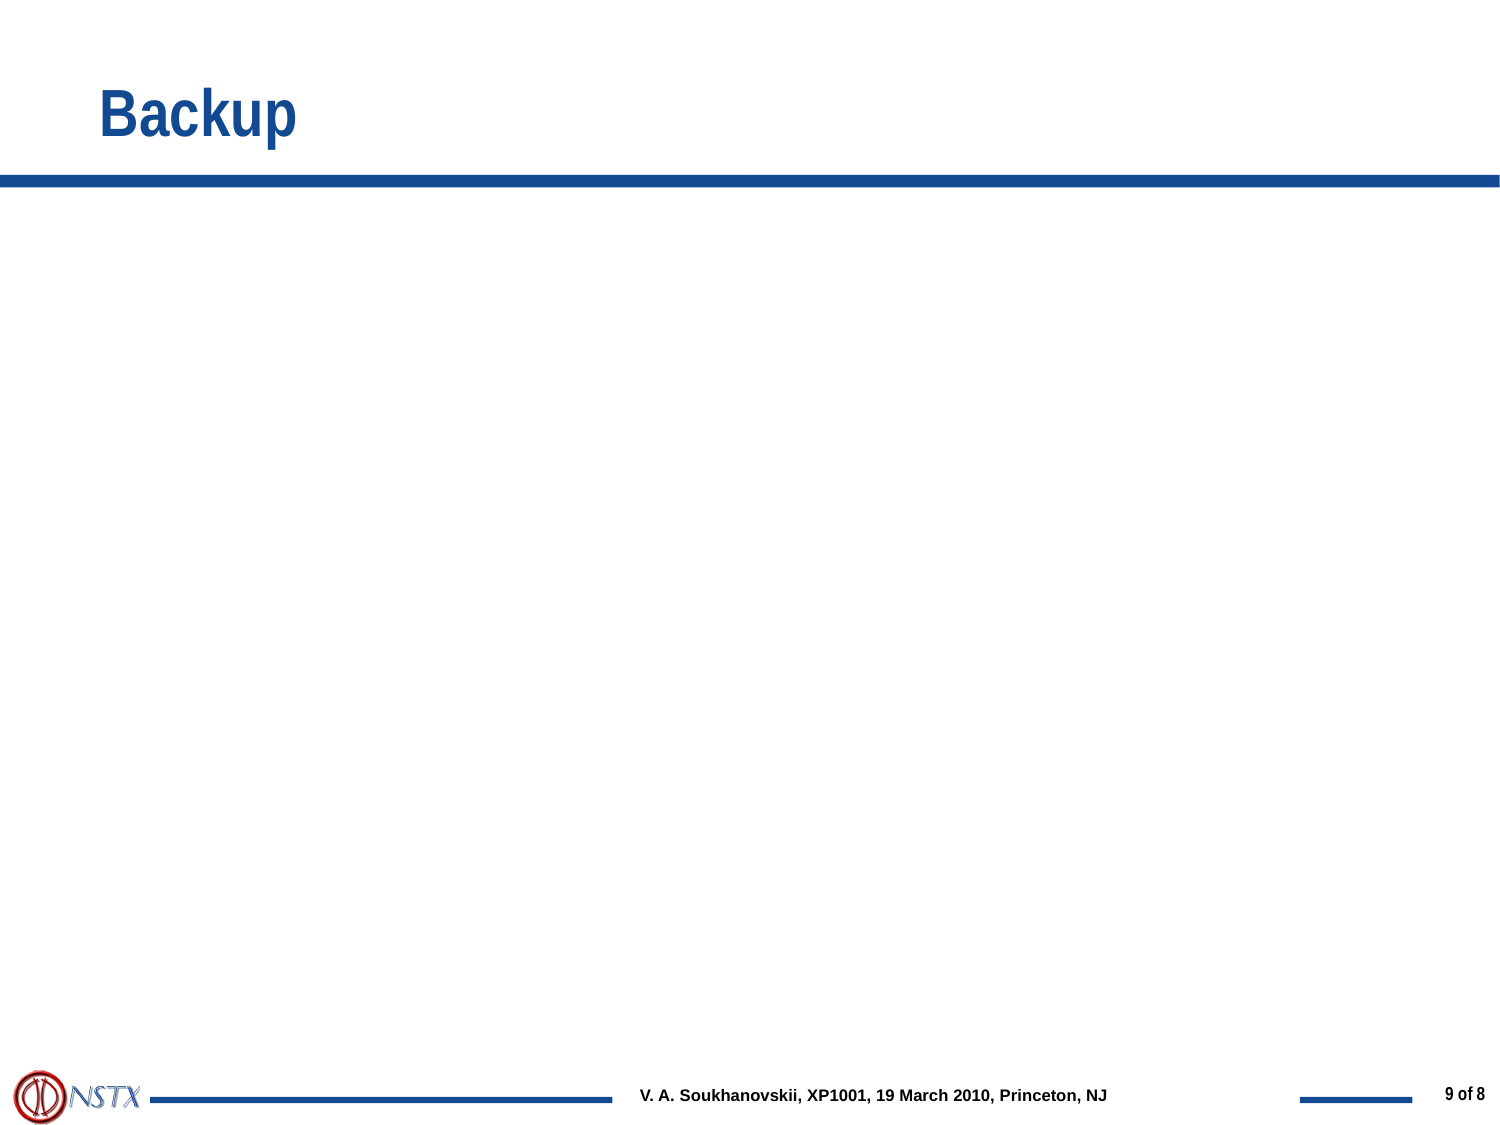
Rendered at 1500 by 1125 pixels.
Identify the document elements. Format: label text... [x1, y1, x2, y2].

title Backup [99, 24, 1405, 159]
picture [12, 1070, 140, 1125]
